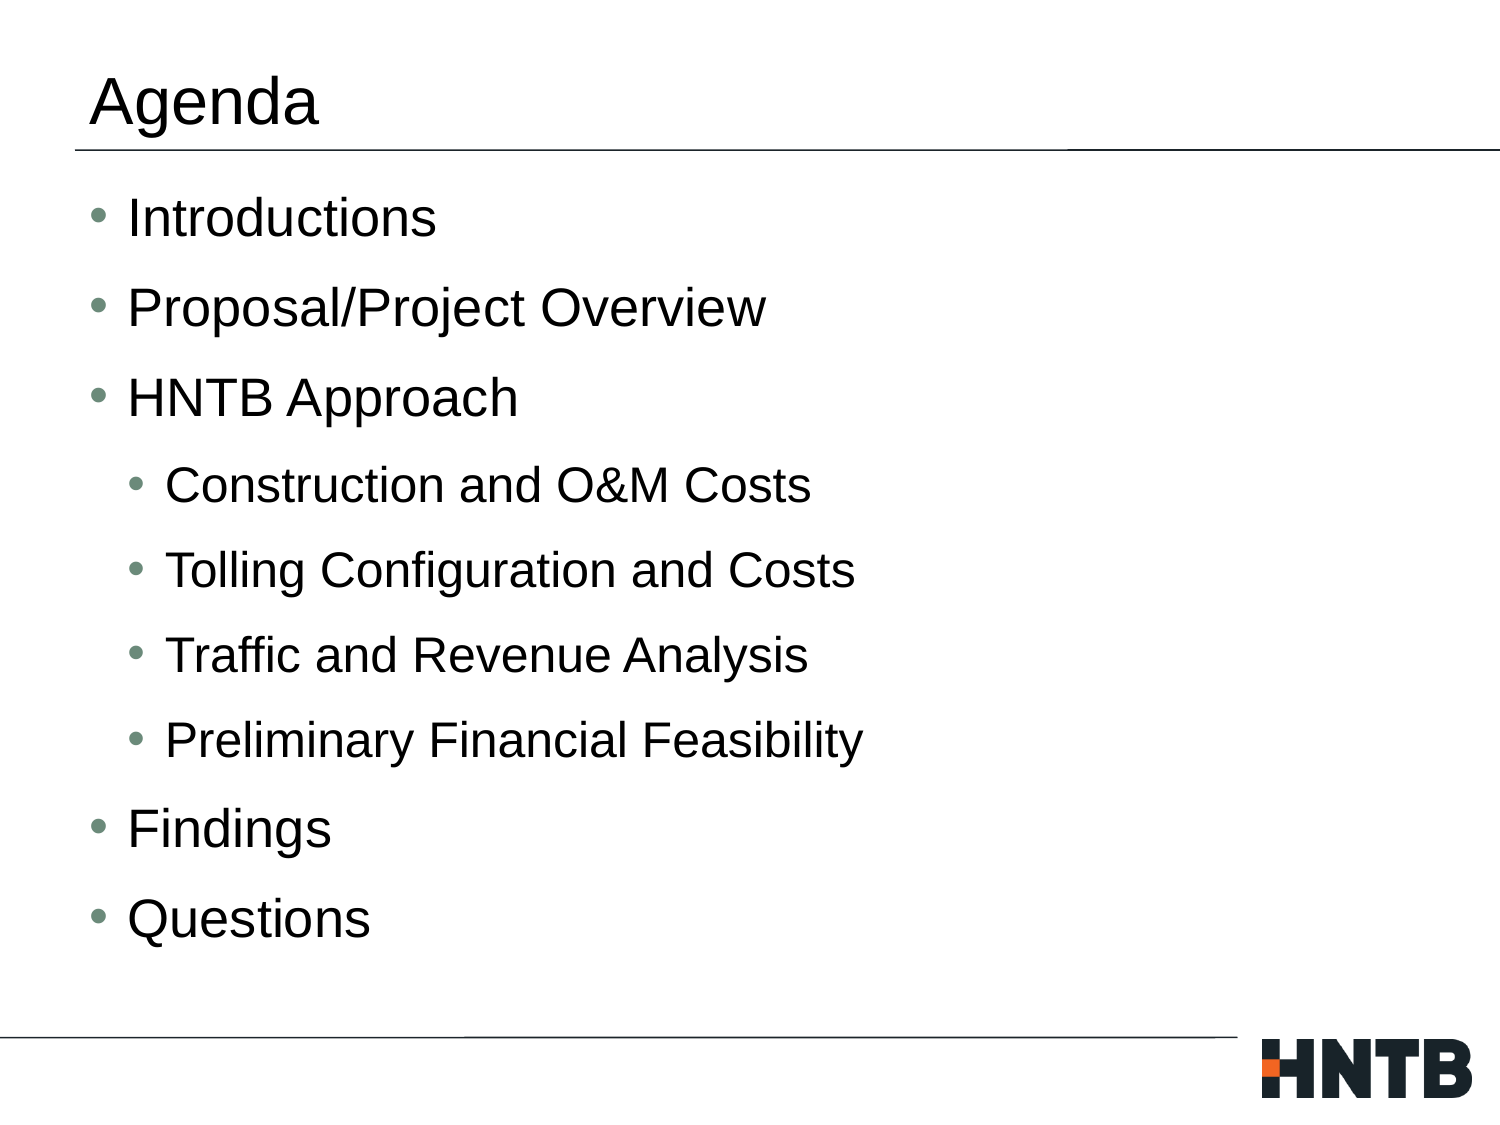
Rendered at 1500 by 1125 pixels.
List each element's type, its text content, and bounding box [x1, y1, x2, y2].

picture [1262, 1039, 1472, 1098]
title Agenda [75, 50, 1425, 174]
list Introductions Proposal/Project Overview HNTB Approach Construction and O&M Costs Tolling Configuration and Costs Traffic and Revenue Analysis Preliminary Financial Feasibility Findings Questions [75, 174, 1425, 1005]
